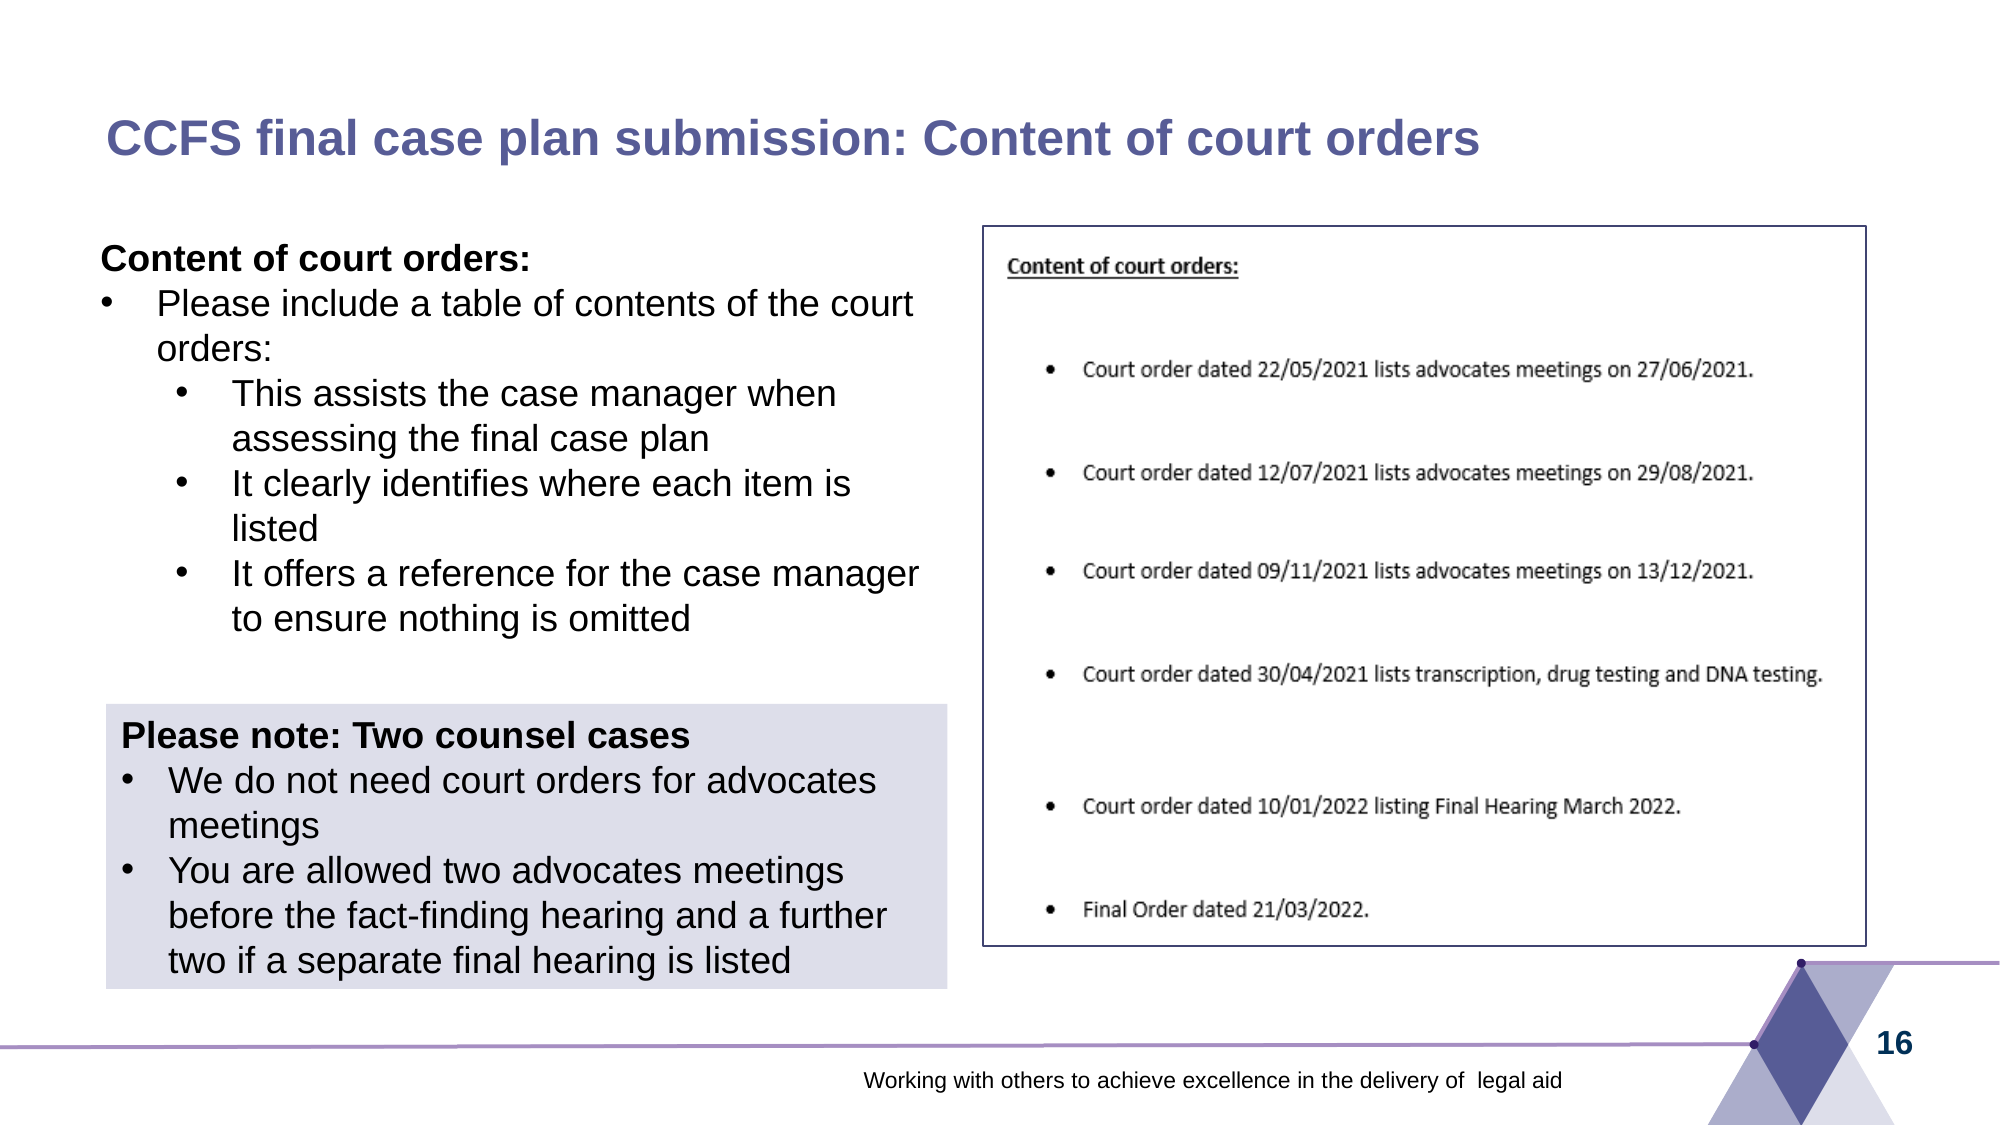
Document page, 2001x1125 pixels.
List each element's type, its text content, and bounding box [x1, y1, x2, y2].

title CCFS final case plan submission: Content of court orders [106, 111, 1913, 169]
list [984, 226, 1866, 946]
footer Working with others to achieve excellence in the delivery of legal aid [85, 1038, 1577, 1093]
text_box Content of court orders: Please include a table of contents of the court orders: This assists the case manager when assessing the final case plan It clearly identifies where each item is listed It offers a reference for the case manager to ensure nothing is omitted [85, 226, 948, 692]
slide_number 16 [1865, 1020, 1925, 1063]
text_box Please note: Two counsel cases We do not need court orders for advocates meetings You are allowed two advocates meetings before the fact-finding hearing and a further two if a separate final hearing is listed [106, 703, 948, 989]
picture [0, 1, 2000, 1125]
